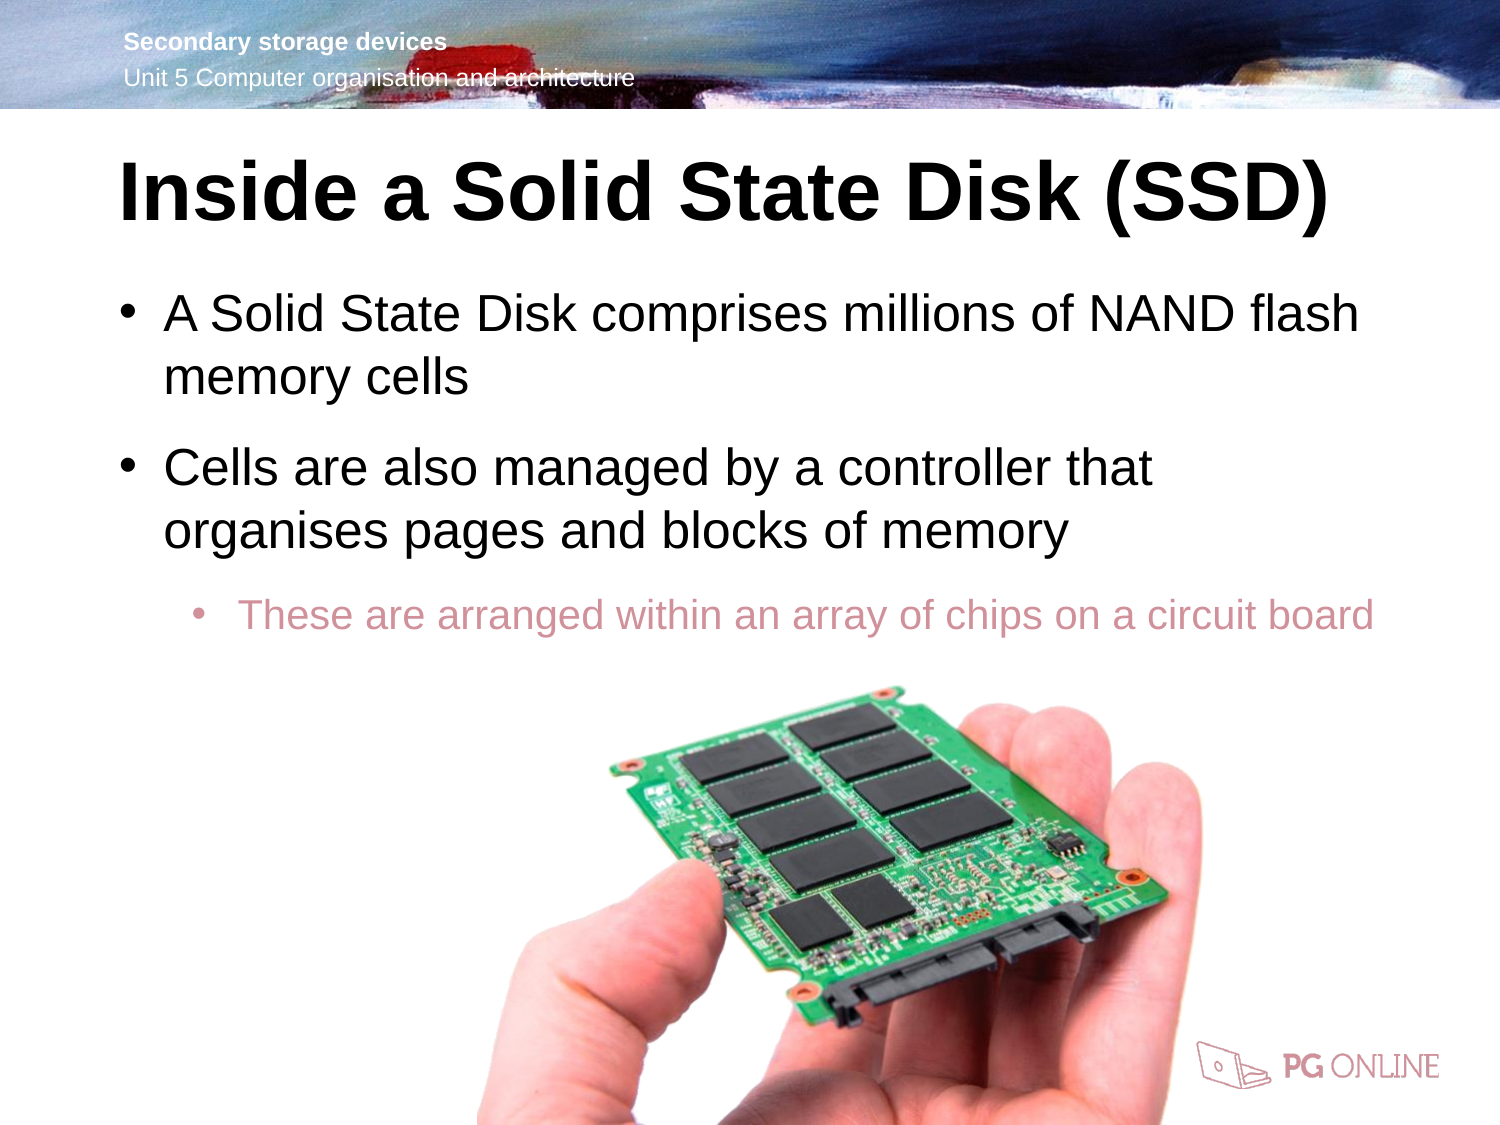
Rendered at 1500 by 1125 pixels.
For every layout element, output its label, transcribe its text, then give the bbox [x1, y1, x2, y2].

picture [476, 574, 1304, 1125]
list Inside a Solid State Disk (SSD) [118, 148, 1401, 259]
list A Solid State Disk comprises millions of NAND flash memory cells Cells are also managed by a controller that organises pages and blocks of memory These are arranged within an array of chips on a circuit board [118, 279, 1398, 847]
picture [0, 0, 1500, 109]
